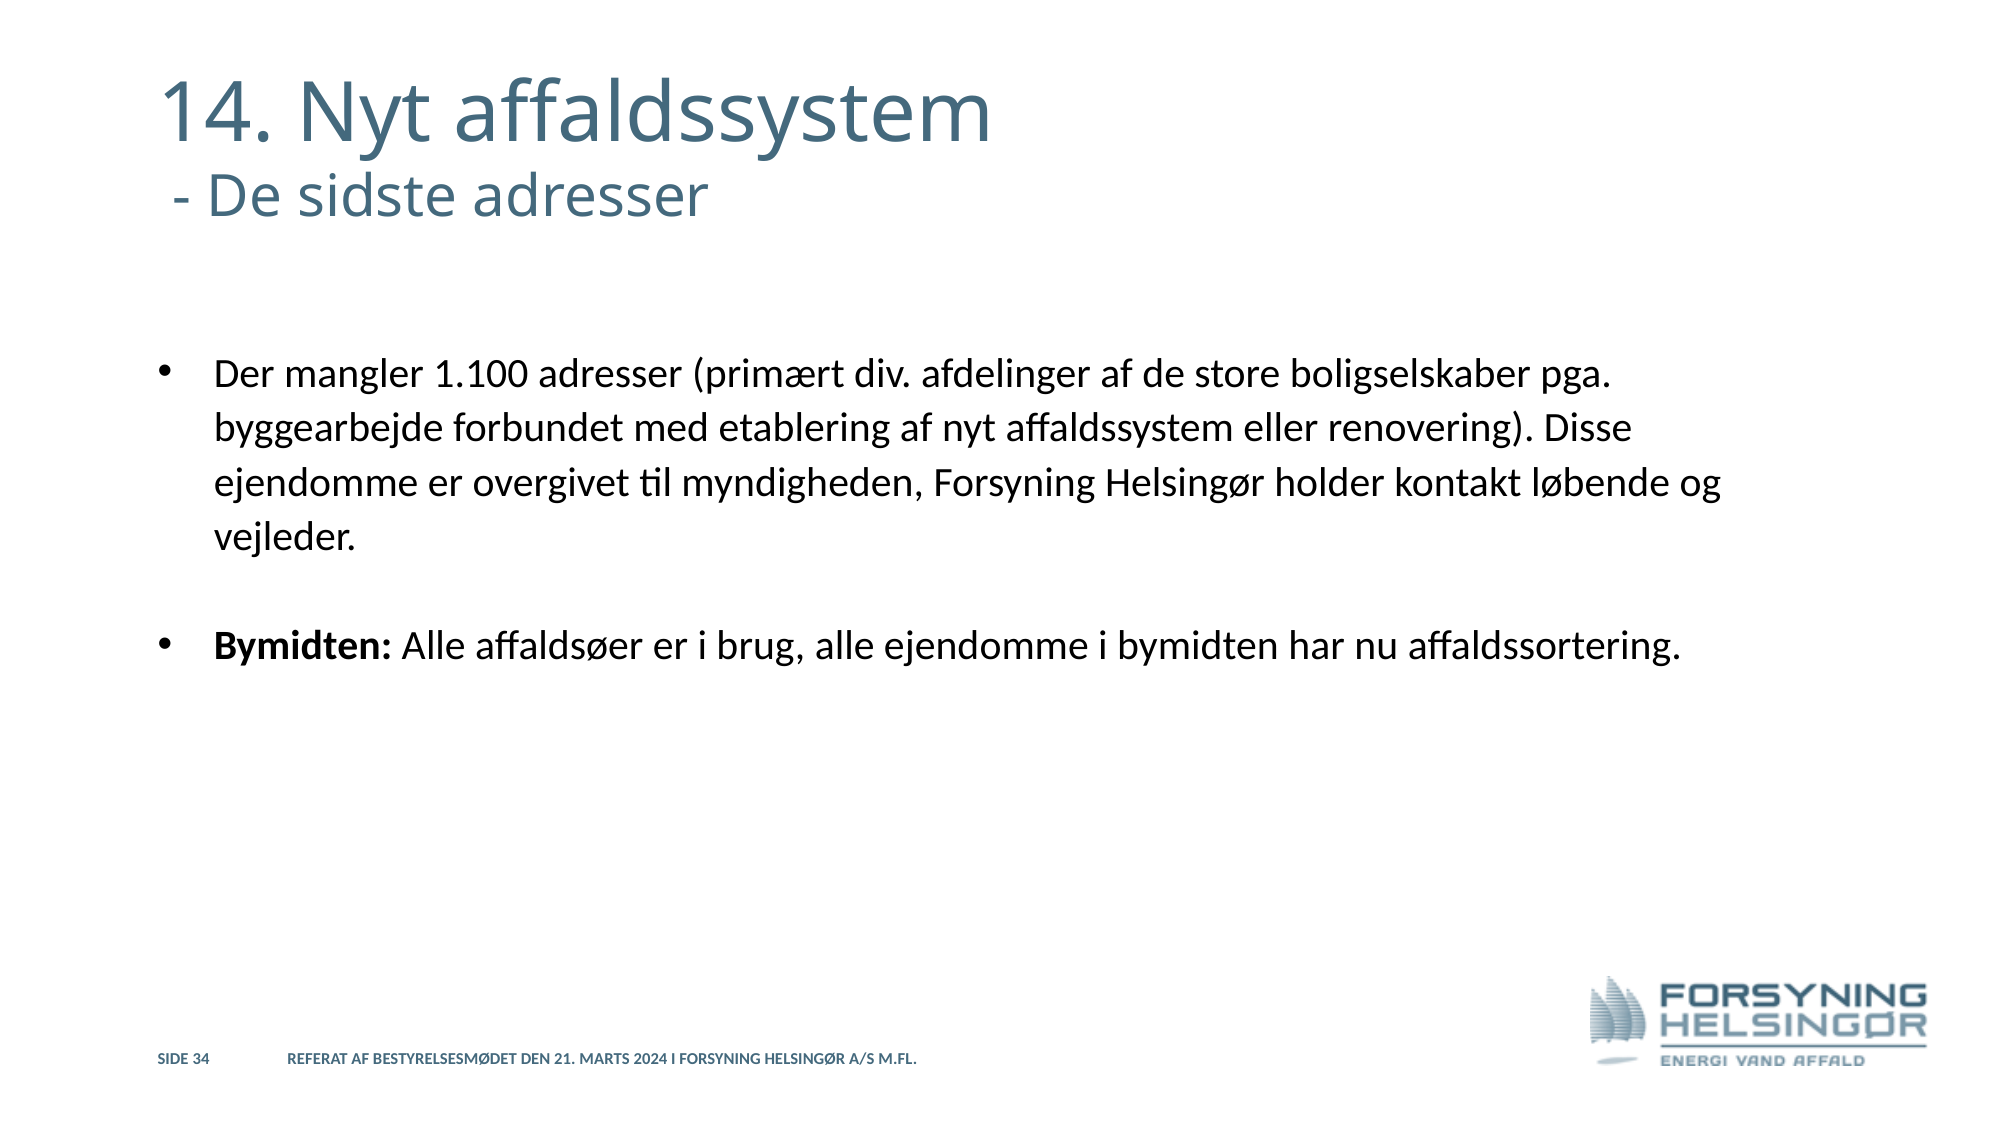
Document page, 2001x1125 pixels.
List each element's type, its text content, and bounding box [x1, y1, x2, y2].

footer Referat af bestyrelsesmødet den 21. marts 2024 i Forsyning Helsingør A/S m.fl. [287, 1039, 1138, 1068]
slide_number Side 34 [157, 1039, 260, 1068]
text_box 14. Nyt affaldssystem - De sidste adresser [157, 30, 1938, 228]
picture [1590, 976, 1929, 1066]
list Der mangler 1.100 adresser (primært div. afdelinger af de store boligselskaber pga. byggearbejde forbundet med etablering af nyt affaldssystem eller renovering). Disse ejendomme er overgivet til myndigheden, Forsyning Helsingør holder kontakt løbende og vejleder. Bymidten: Alle affaldsøer er i brug, alle ejendomme i bymidten har nu affaldssortering. [157, 290, 1843, 752]
